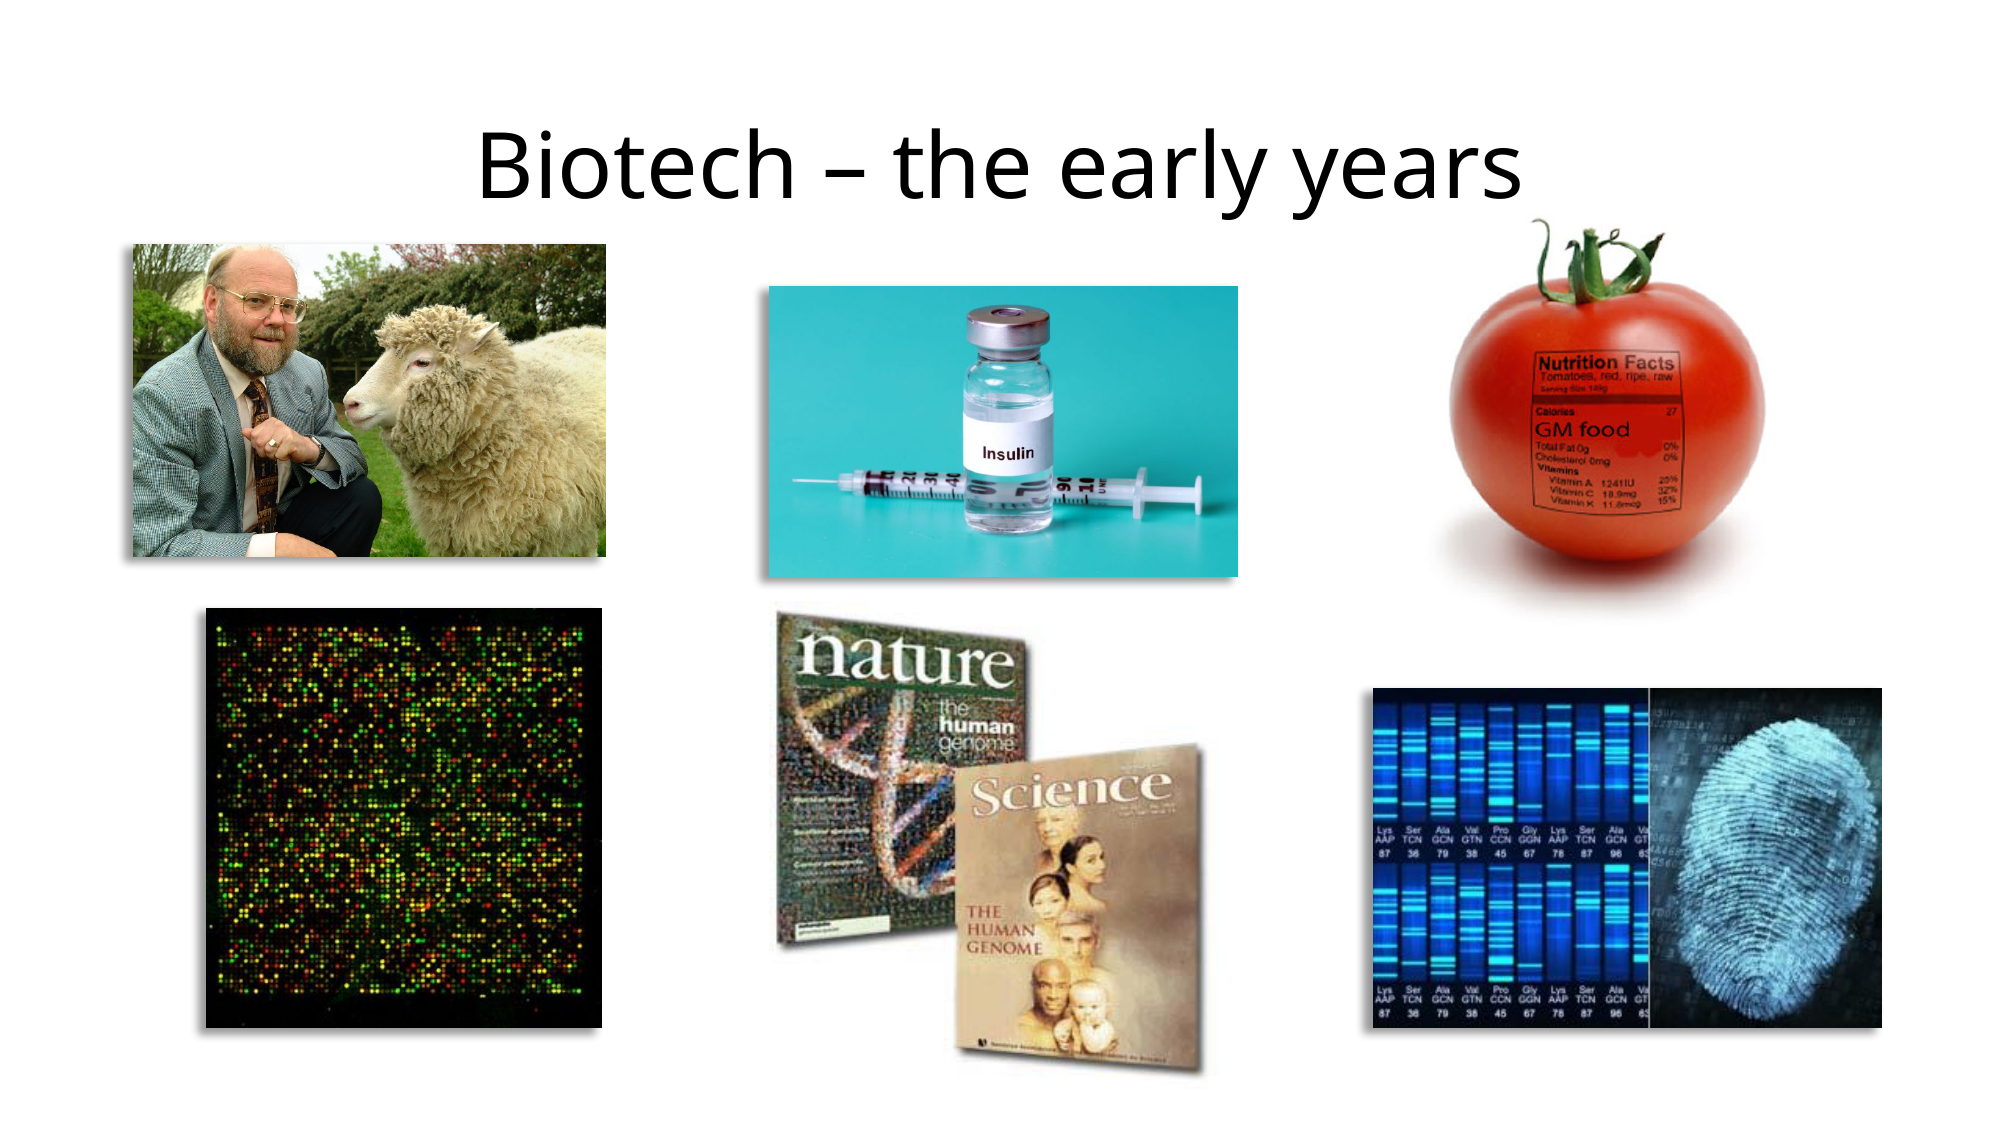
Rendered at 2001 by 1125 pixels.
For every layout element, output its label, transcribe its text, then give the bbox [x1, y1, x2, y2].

picture [769, 601, 1223, 1089]
picture [1373, 688, 1882, 1028]
title Biotech – the early years [137, 59, 1863, 278]
picture [133, 244, 606, 557]
picture [1315, 205, 1889, 636]
picture [769, 286, 1238, 577]
picture [206, 608, 602, 1028]
